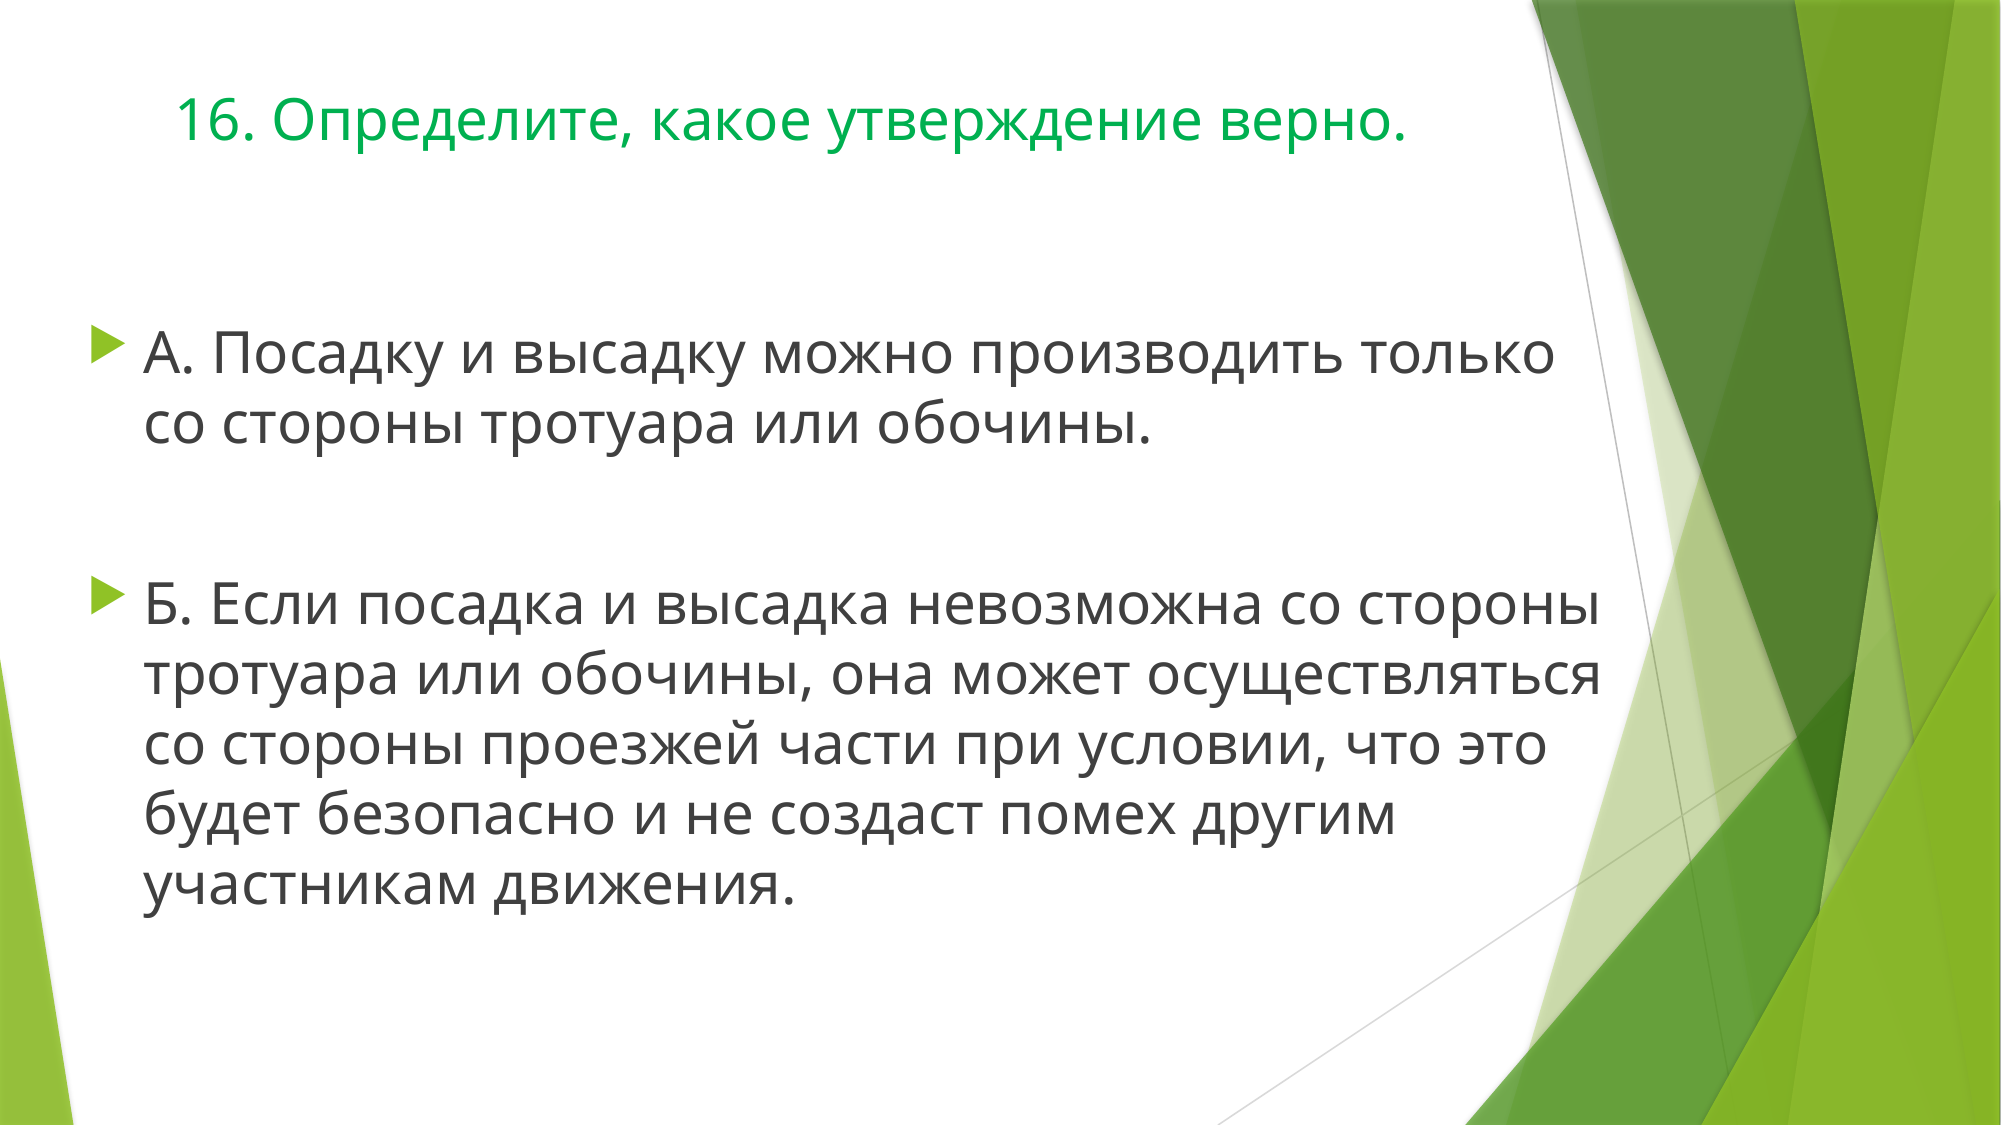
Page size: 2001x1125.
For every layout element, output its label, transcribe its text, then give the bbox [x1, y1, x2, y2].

list А. Посадку и высадку можно производить только со стороны тротуара или обочины. Б. Если посадка и высадка невозможна со стороны тротуара или обочины, она может осуществляться со стороны проезжей части при условии, что это будет безопасно и не создаст помех другим участникам движения. [72, 307, 1637, 945]
text_box 16. Определите, какое утверждение верно. [159, 74, 1549, 229]
